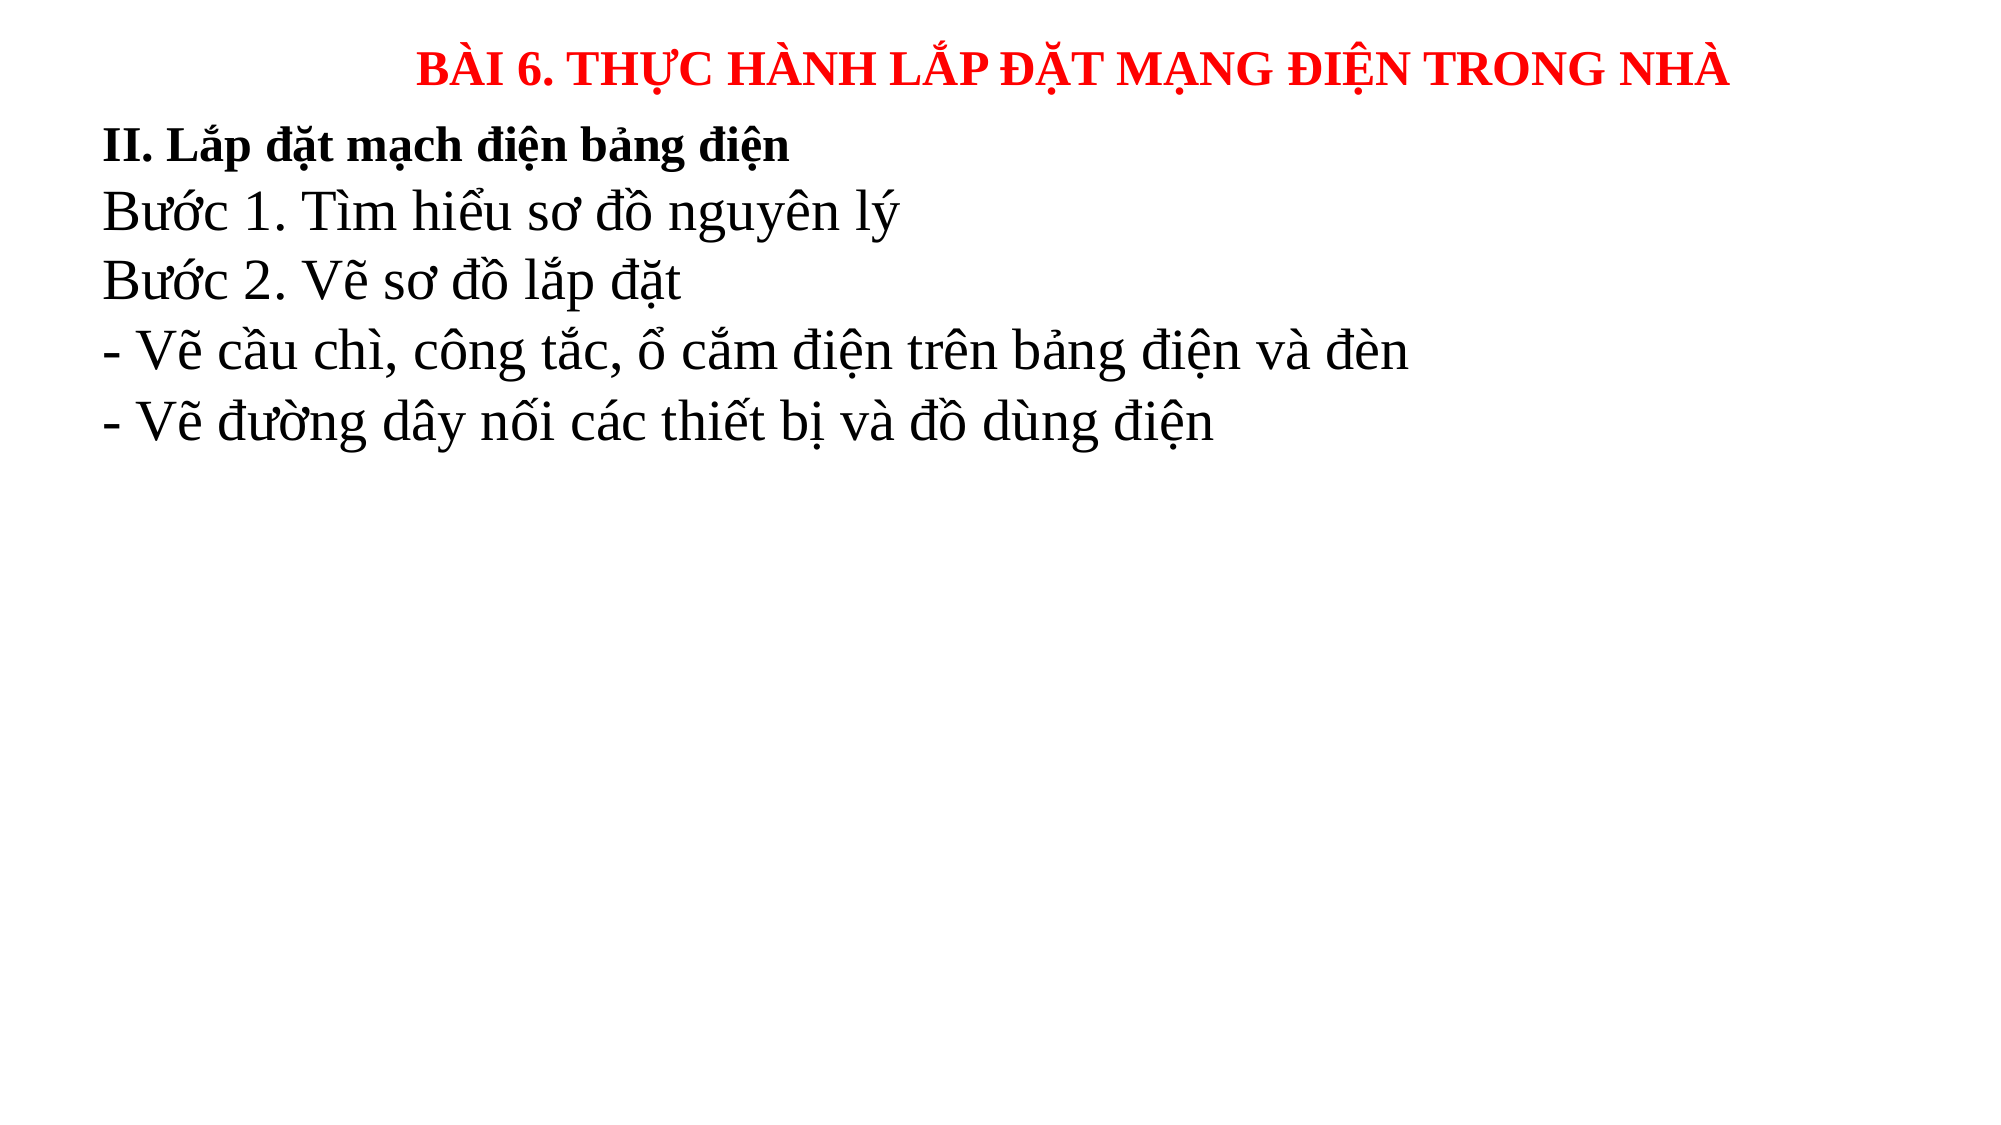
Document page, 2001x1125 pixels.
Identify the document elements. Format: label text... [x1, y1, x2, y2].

text_box II. Lắp đặt mạch điện bảng điện Bước 1. Tìm hiểu sơ đồ nguyên lý Bước 2. Vẽ sơ đồ lắp đặt - Vẽ cầu chì, công tắc, ổ cắm điện trên bảng điện và đèn - Vẽ đường dây nối các thiết bị và đồ dùng điện [87, 104, 1873, 459]
text_box BÀI 6. THỰC HÀNH LẮP ĐẶT MẠNG ĐIỆN TRONG NHÀ [401, 28, 1775, 104]
